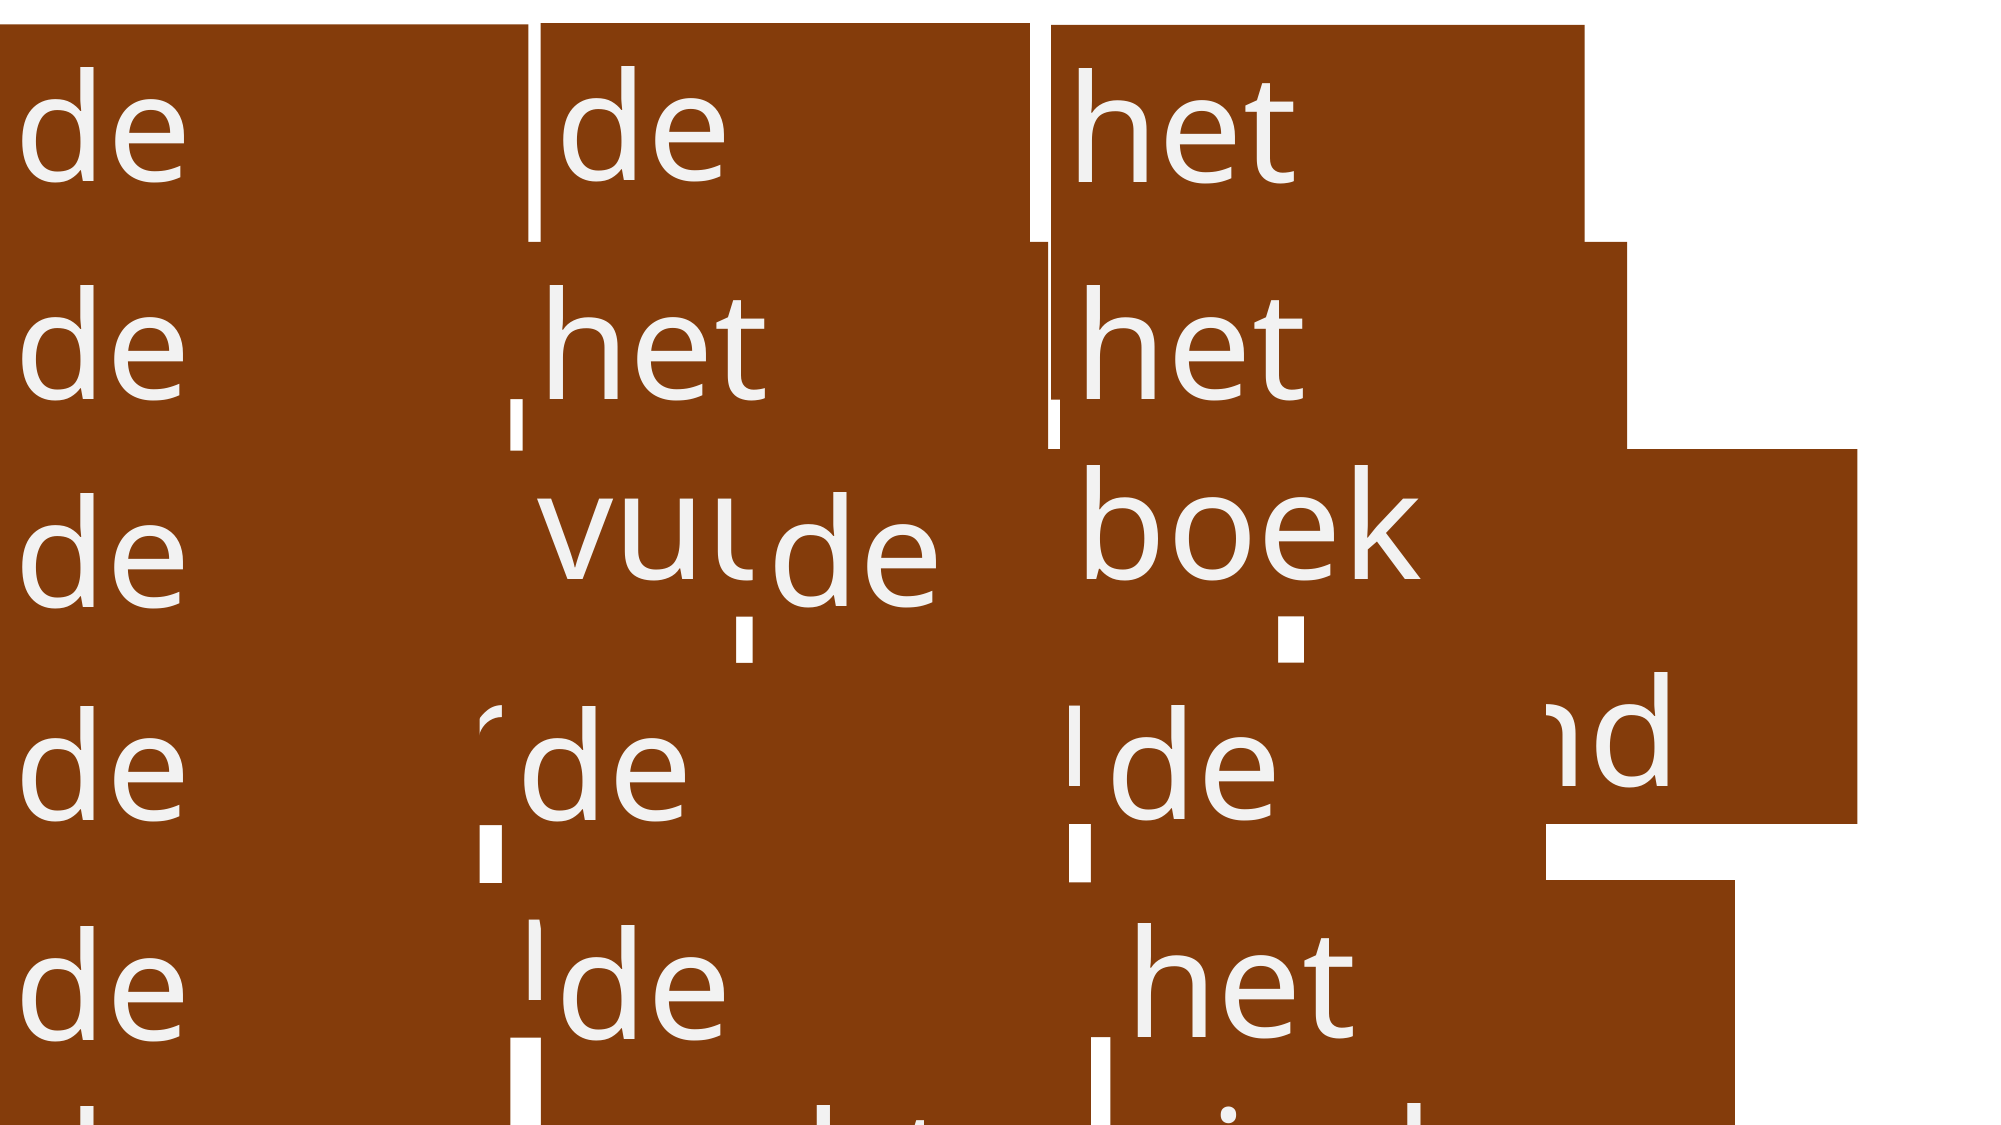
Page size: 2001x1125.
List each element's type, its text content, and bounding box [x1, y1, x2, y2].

text_box de arm [0, 662, 480, 883]
text_box de stoel [0, 241, 511, 450]
text_box de hand [1304, 449, 1858, 824]
text_box het bed [1051, 24, 1585, 400]
text_box de nacht [540, 882, 1091, 1125]
text_box de muur [752, 449, 1279, 824]
text_box de dag [0, 883, 511, 1125]
text_box de maan [501, 662, 1069, 1038]
text_box de beer [0, 24, 529, 400]
text_box de lantaarn [0, 450, 737, 826]
text_box het boek [1060, 241, 1628, 617]
text_box de grot [540, 23, 1030, 241]
text_box het einde [1110, 880, 1735, 1125]
text_box de ster [1090, 662, 1546, 1038]
text_box het vuur [522, 241, 1049, 617]
